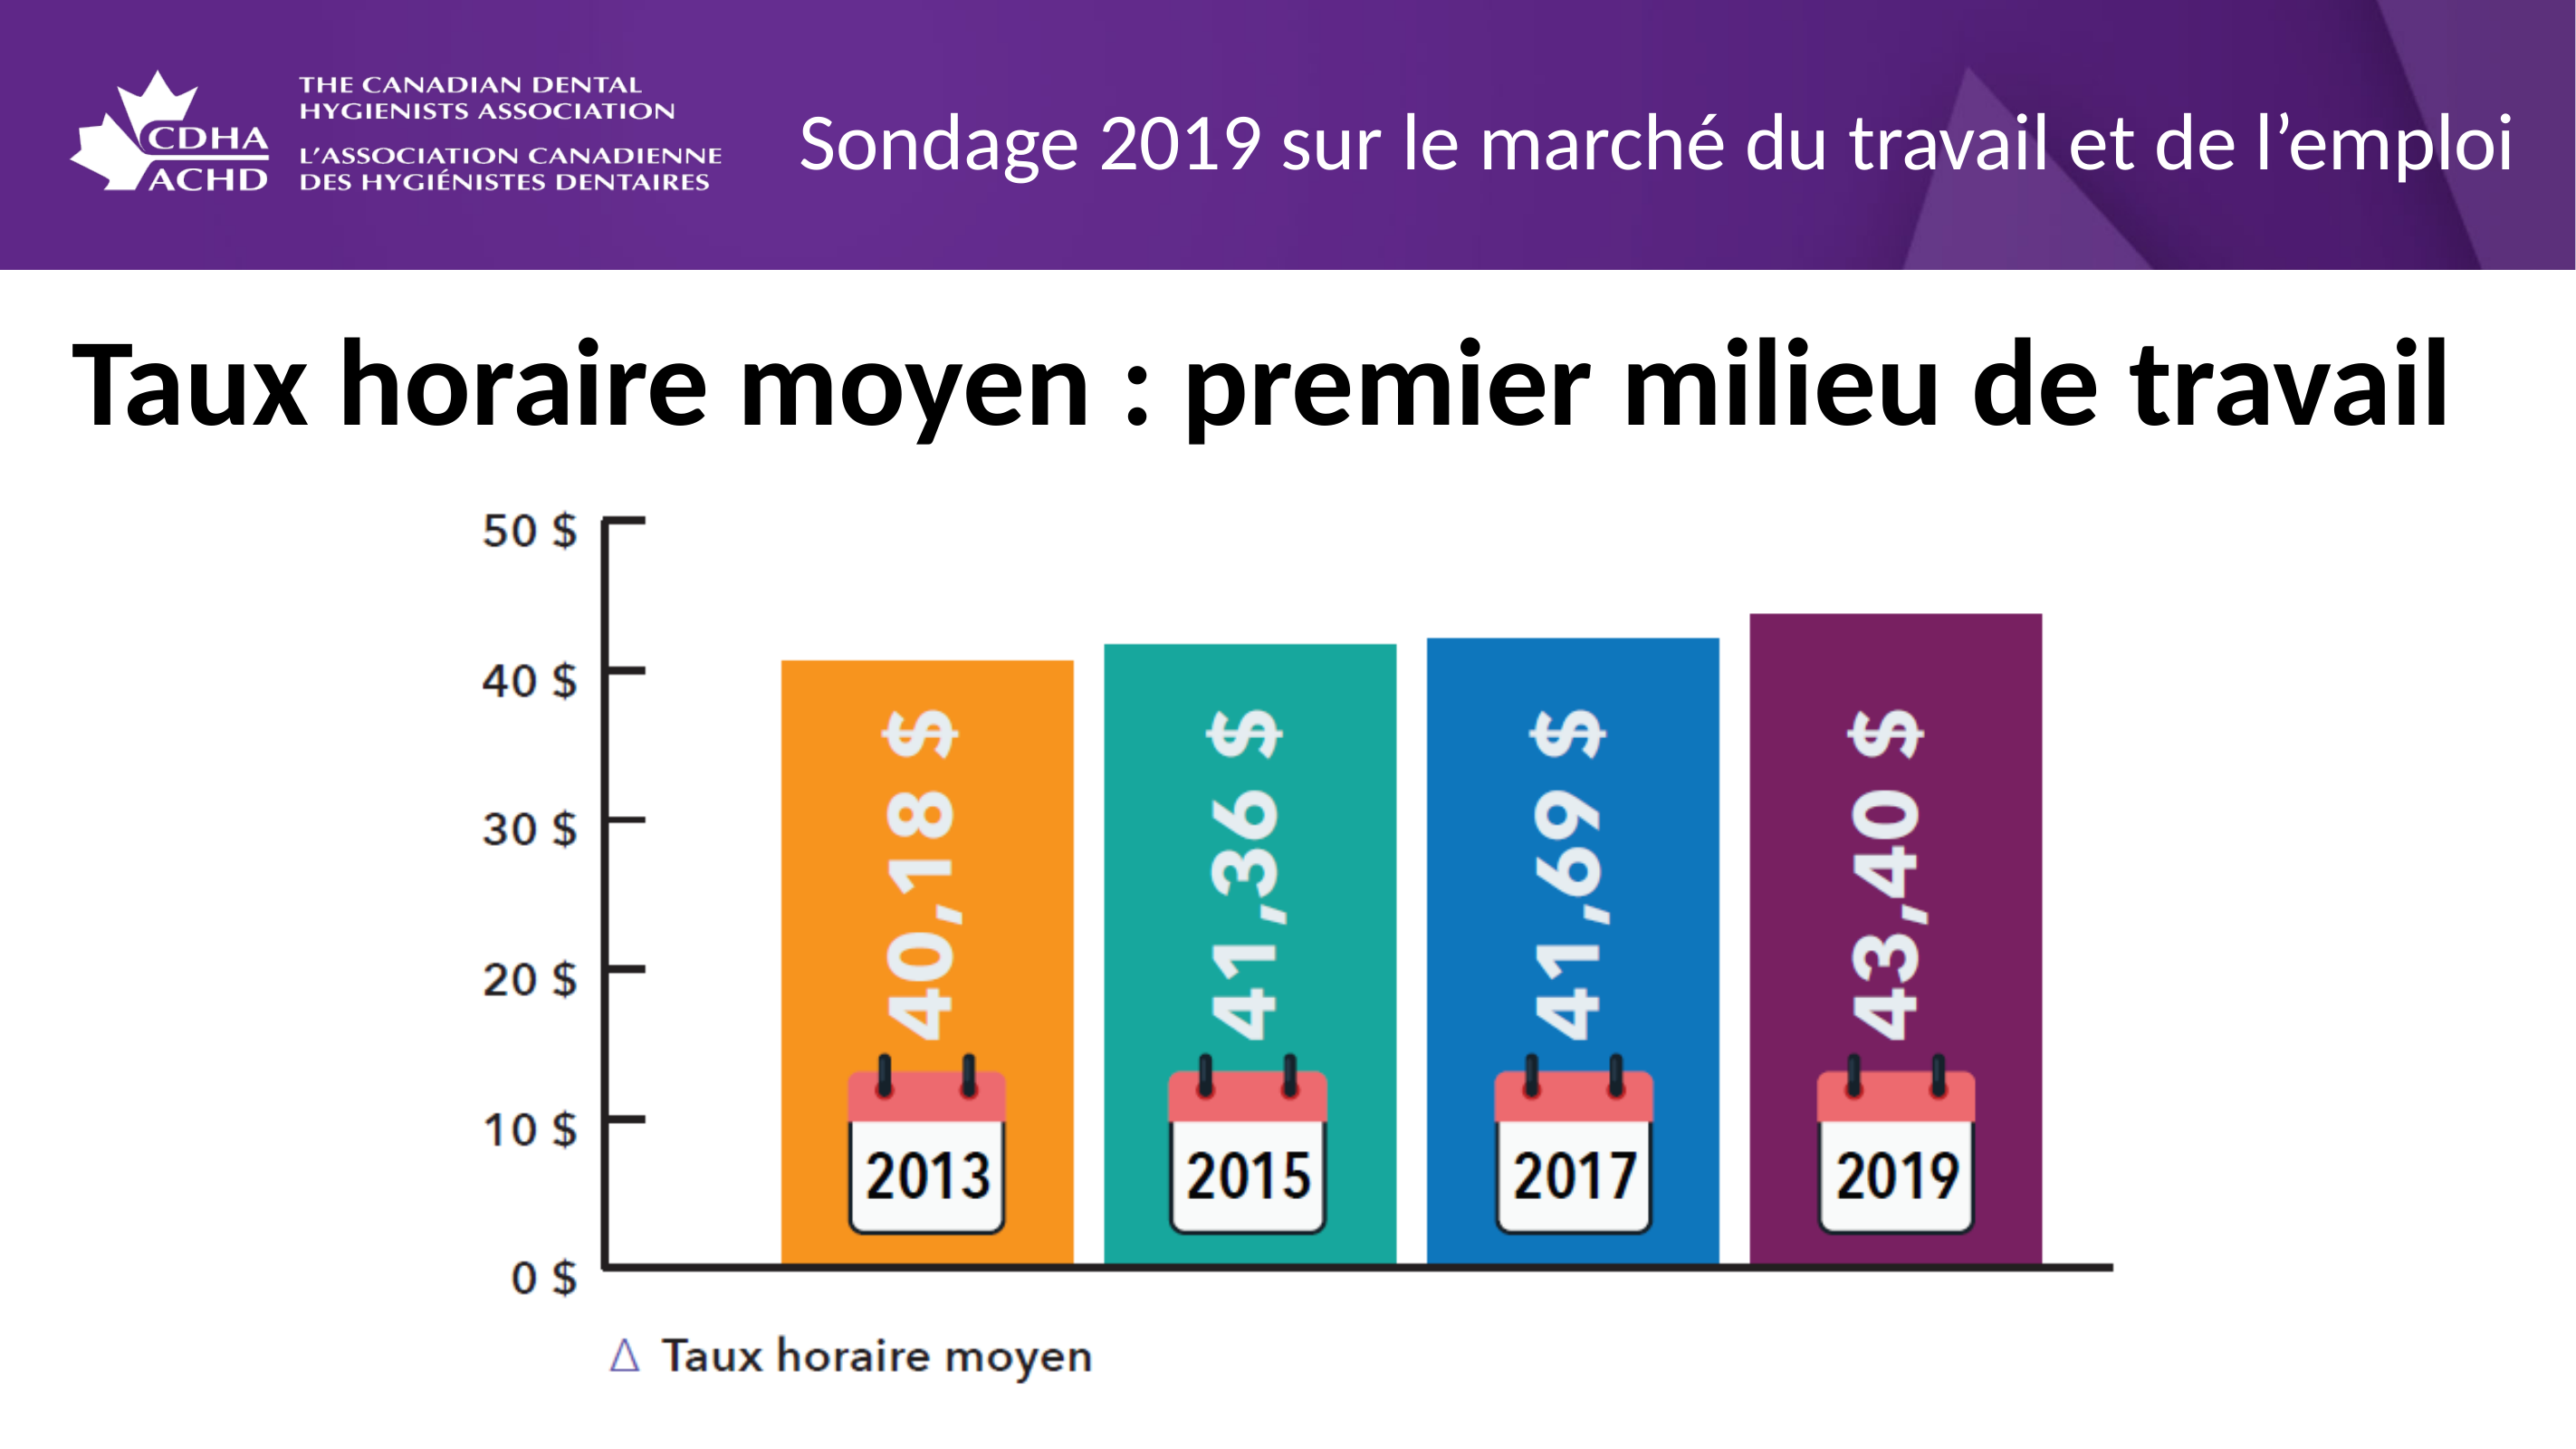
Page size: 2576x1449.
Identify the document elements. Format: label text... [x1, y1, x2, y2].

picture [0, 0, 2576, 270]
picture [425, 486, 2150, 1408]
text_box Sondage 2019 sur le marché du travail et de l’emploi [785, 39, 2576, 236]
